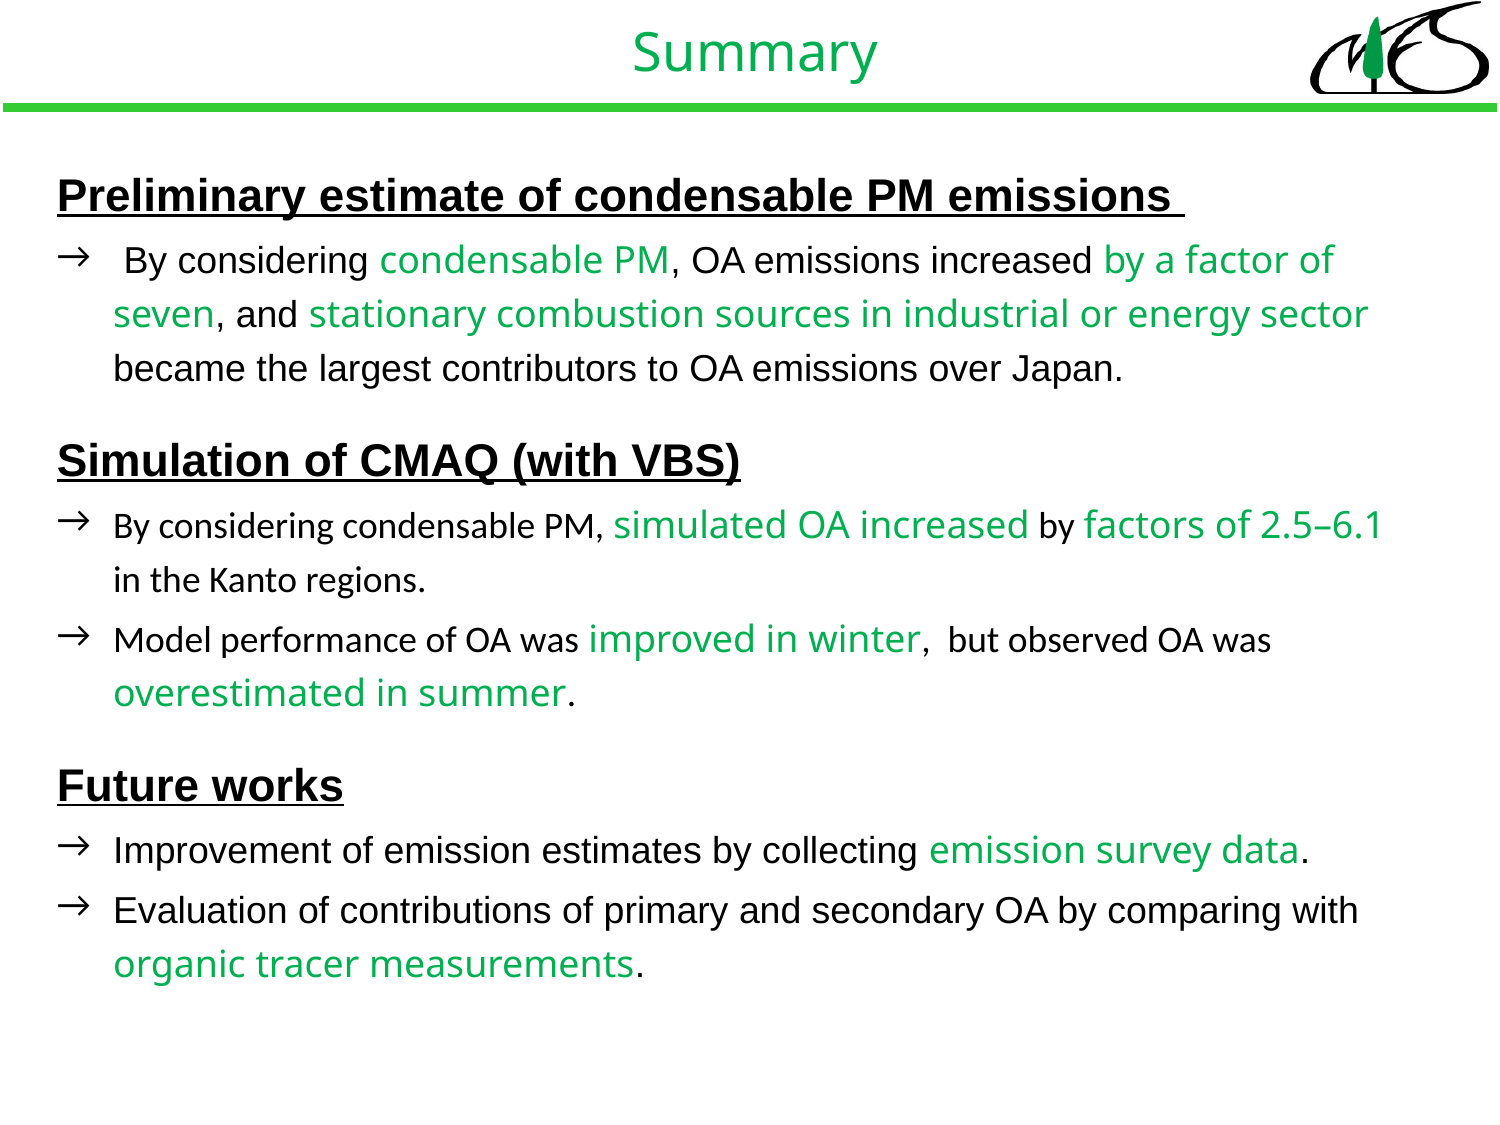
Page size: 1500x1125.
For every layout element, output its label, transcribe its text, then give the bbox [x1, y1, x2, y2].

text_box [2, 0, 1498, 108]
list Preliminary estimate of condensable PM emissions By considering condensable PM, OA emissions increased by a factor of seven, and stationary combustion sources in industrial or energy sector became the largest contributors to OA emissions over Japan. Simulation of CMAQ (with VBS) By considering condensable PM, simulated OA increased by factors of 2.5–6.1 in the Kanto regions. Model performance of OA was improved in winter, but observed OA was overestimated in summer. Future works Improvement of emission estimates by collecting emission survey data. Evaluation of contributions of primary and secondary OA by comparing with organic tracer measurements. [41, 147, 1432, 1061]
